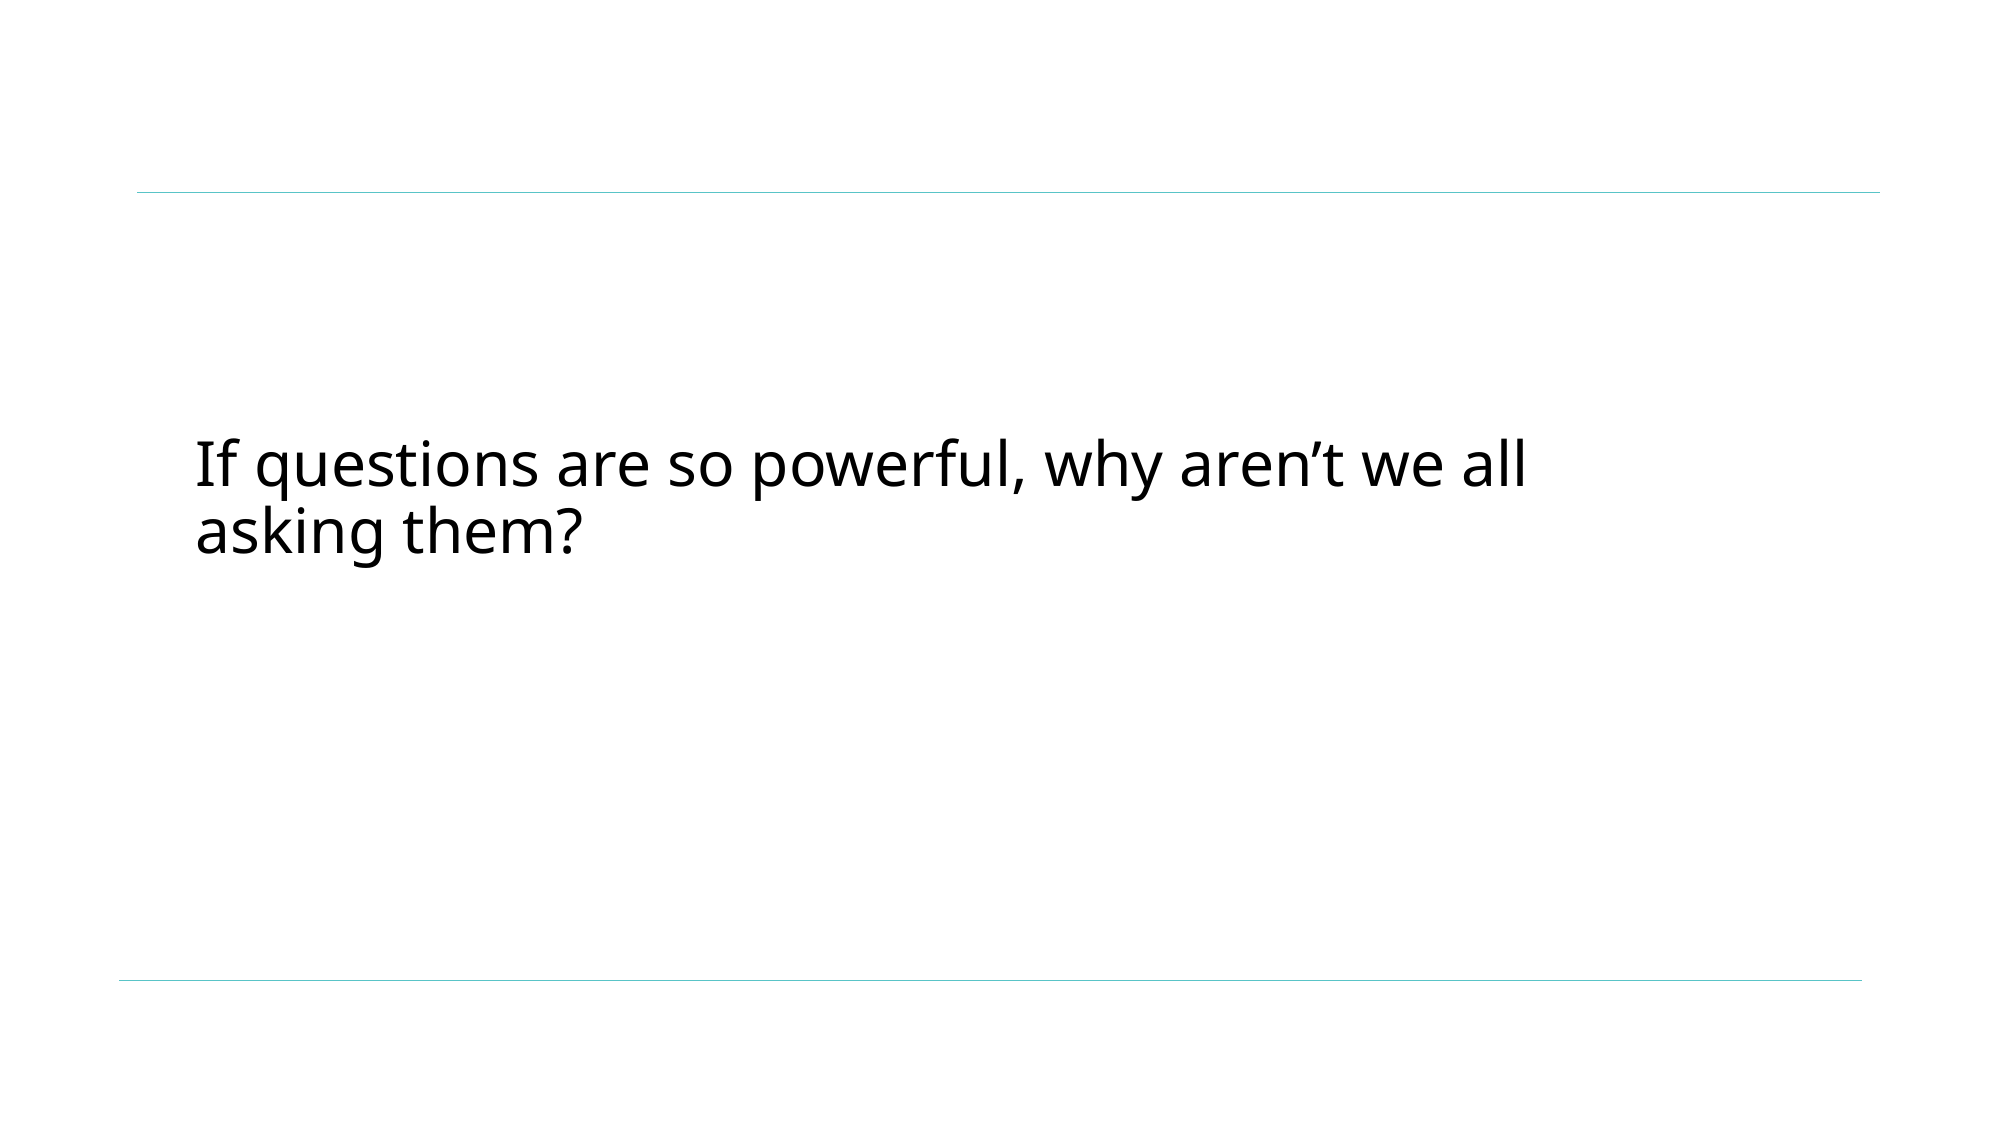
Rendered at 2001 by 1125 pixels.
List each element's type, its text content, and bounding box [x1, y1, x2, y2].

title If questions are so powerful, why aren’t we all asking them? [180, 425, 1738, 643]
